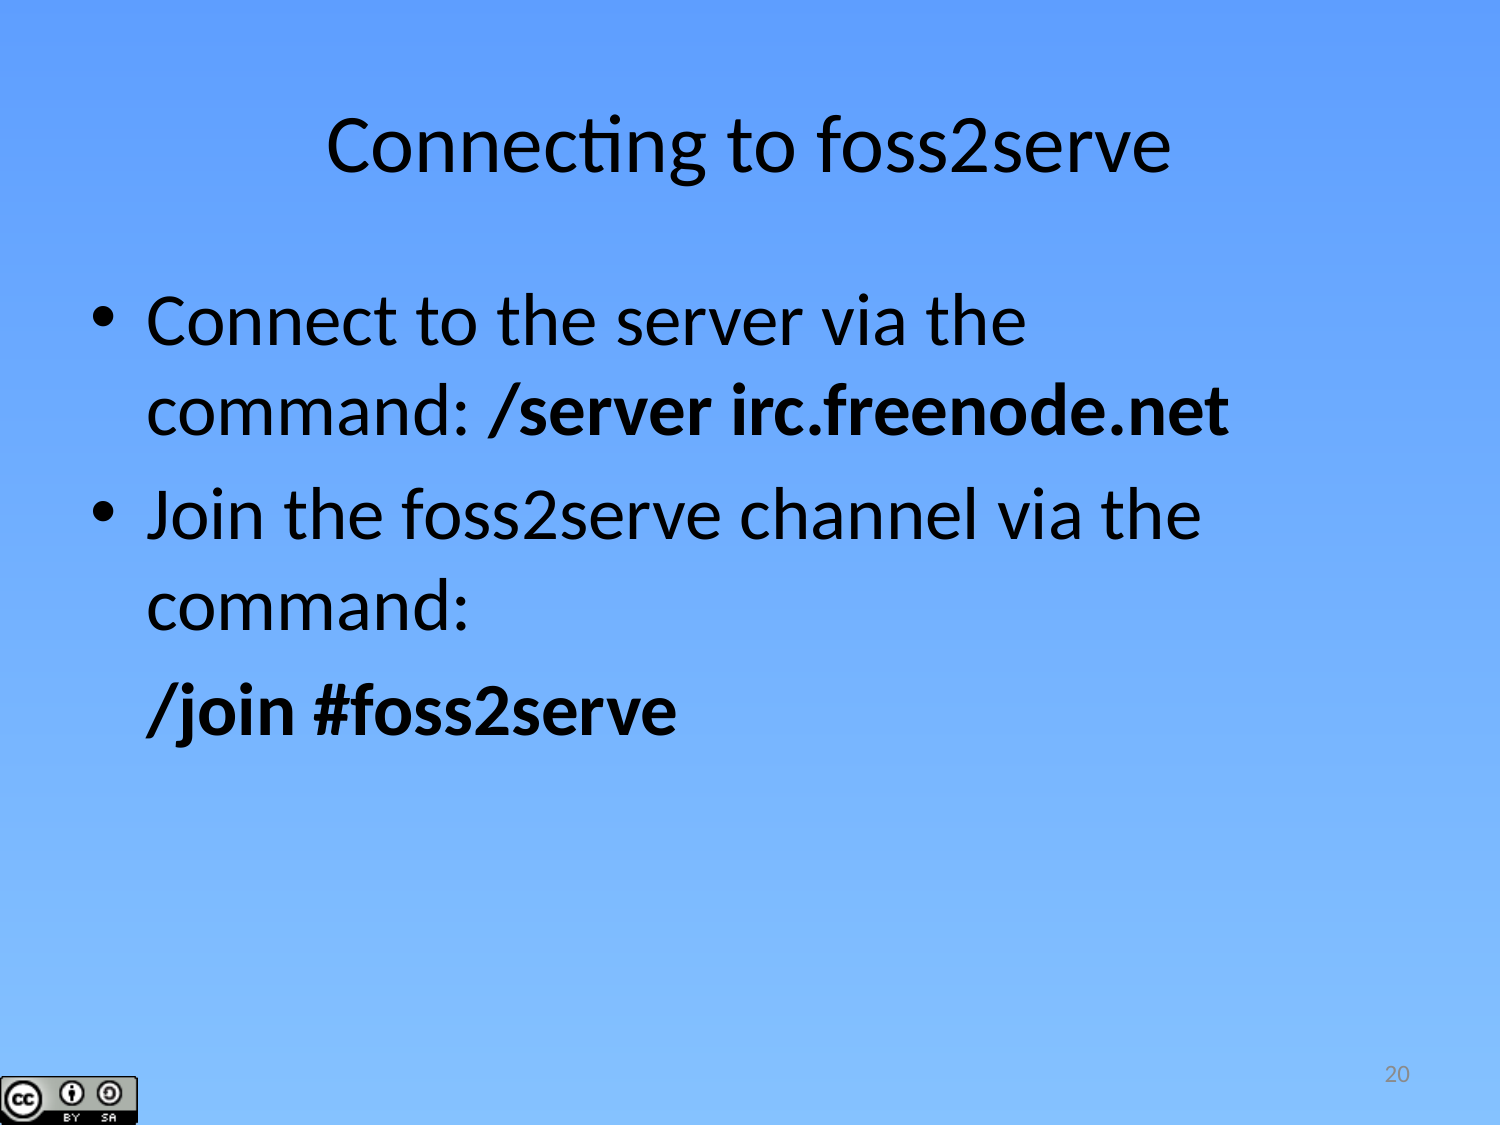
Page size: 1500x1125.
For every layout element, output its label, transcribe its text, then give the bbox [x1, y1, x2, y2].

title Connecting to foss2serve [74, 44, 1426, 233]
list Connect to the server via the command: /server irc.freenode.net Join the foss2serve channel via the command: /join #foss2serve [74, 262, 1426, 1006]
picture [0, 1076, 138, 1125]
slide_number 20 [1074, 1042, 1425, 1103]
